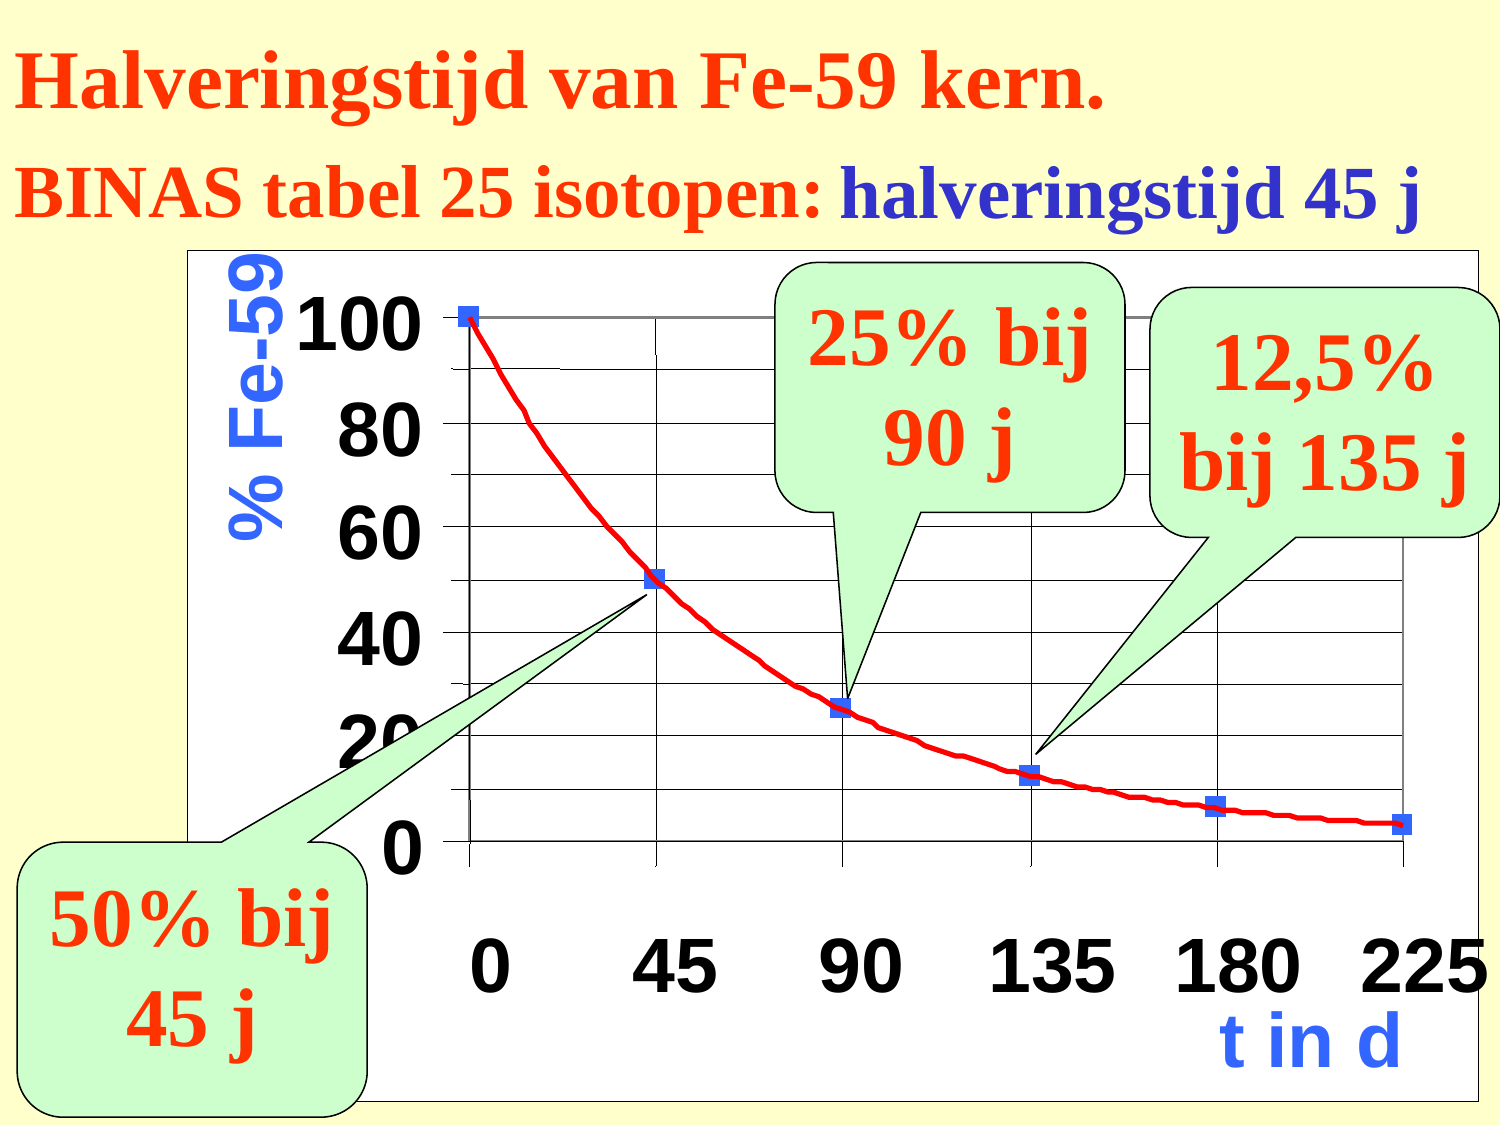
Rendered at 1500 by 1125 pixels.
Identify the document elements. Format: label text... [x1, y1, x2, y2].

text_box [174, 225, 1500, 1115]
text_box 50% bij 45 j [17, 842, 170, 1118]
text_box halveringstijd 45 j [824, 120, 1488, 224]
text_box Halveringstijd van Fe-59 kern. [0, 12, 1500, 138]
text_box BINAS tabel 25 isotopen: [0, 125, 824, 250]
